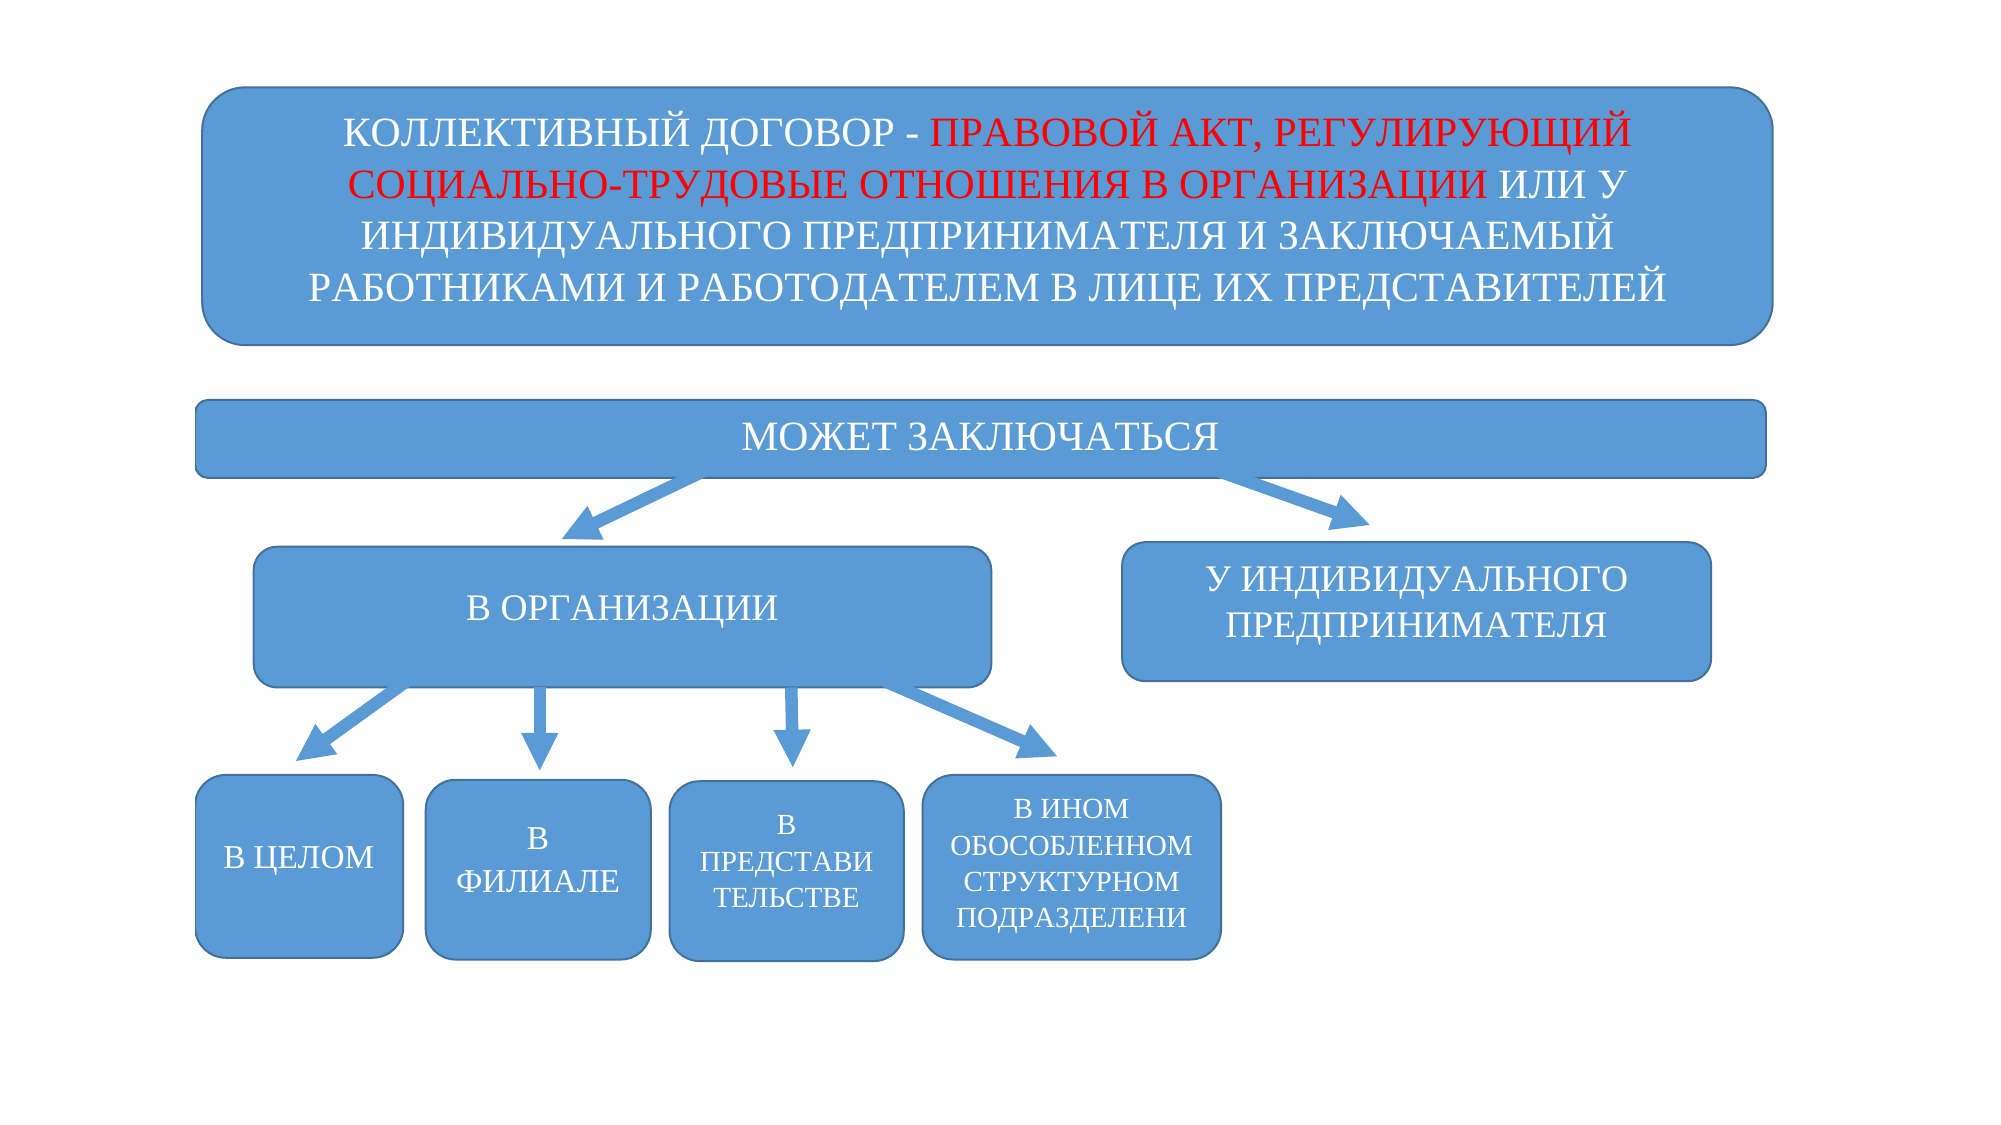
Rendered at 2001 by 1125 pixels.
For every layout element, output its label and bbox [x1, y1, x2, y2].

picture [195, 23, 1805, 1102]
